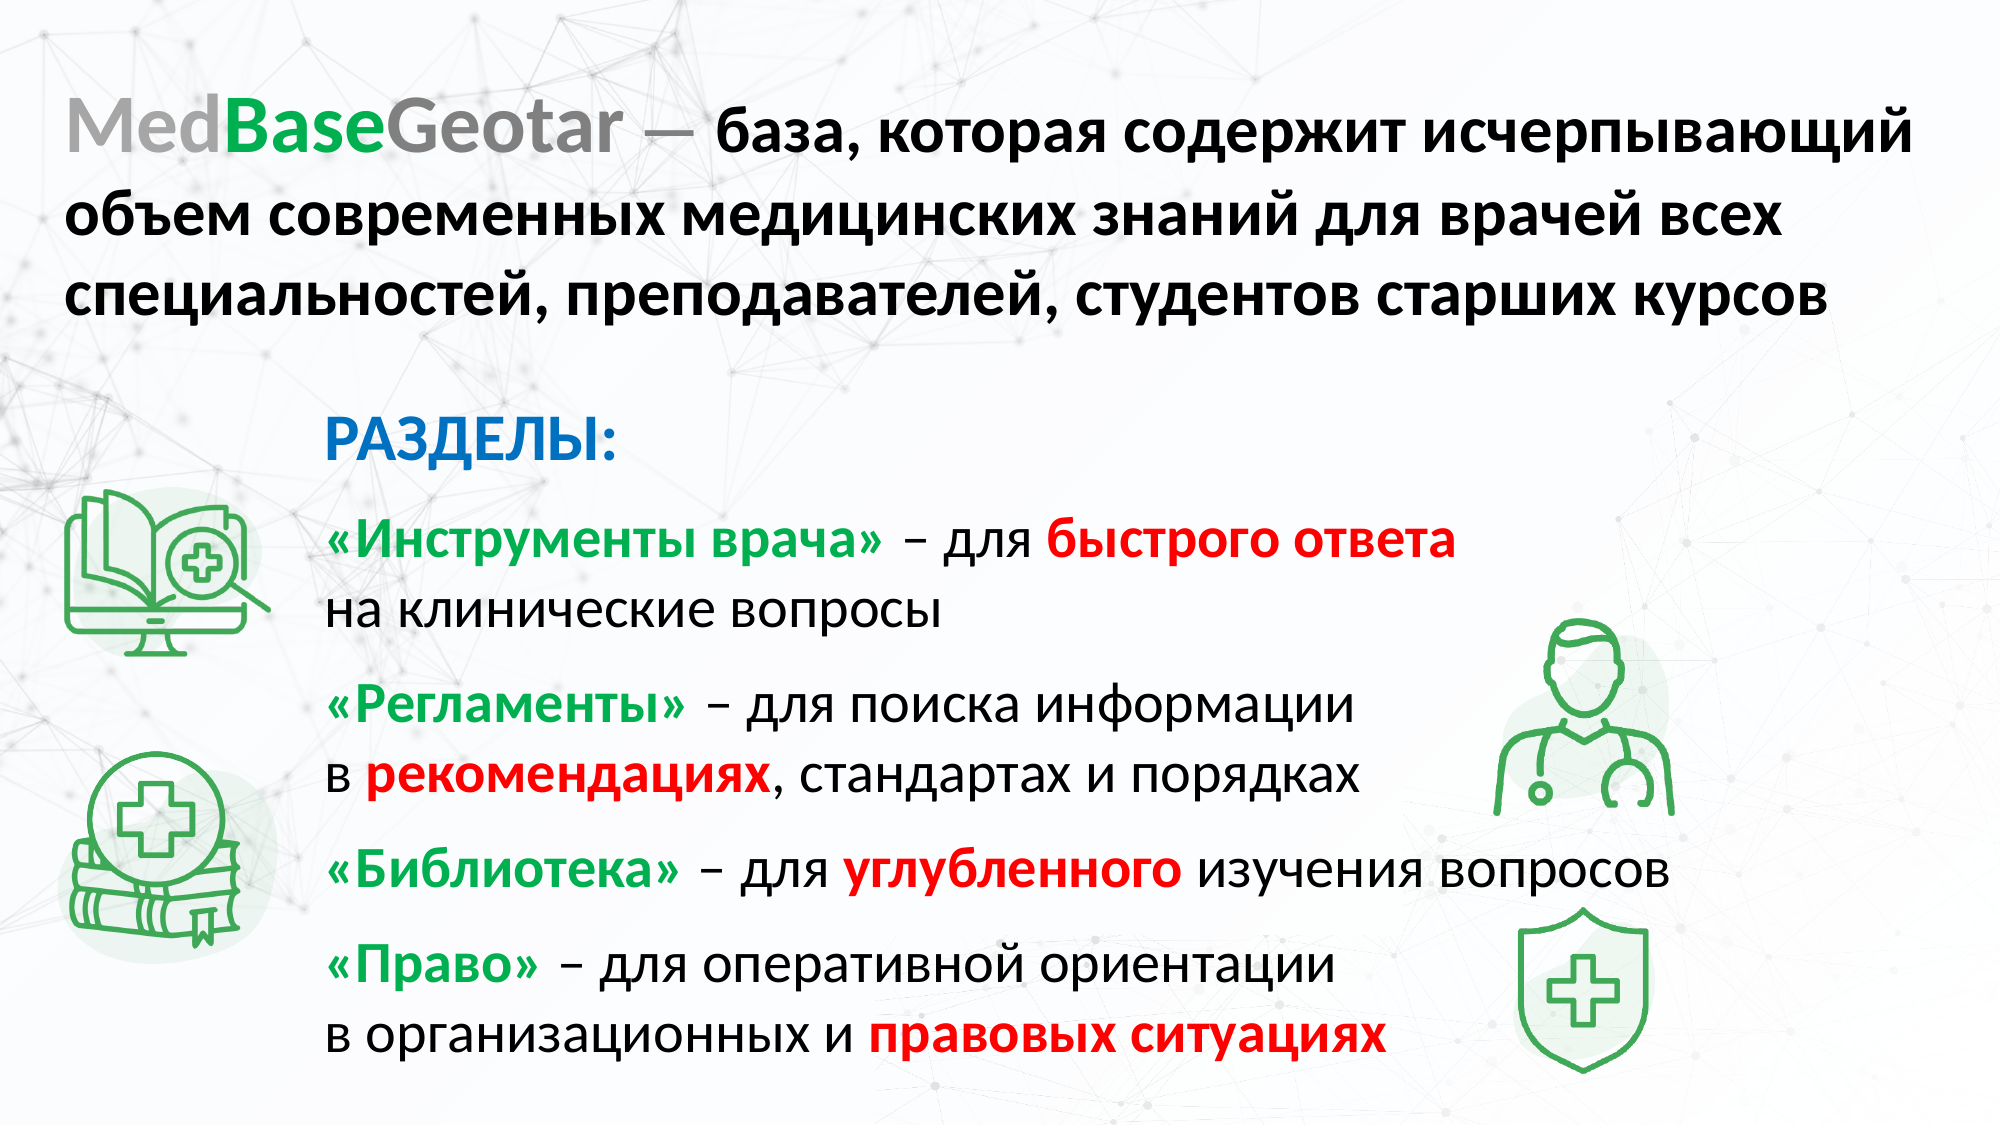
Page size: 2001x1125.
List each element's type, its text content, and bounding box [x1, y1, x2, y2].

text_box MedBaseGeotar — база, которая содержит исчерпывающий объем современных медицинских знаний для врачей всех специальностей, преподавателей, студентов старших курсов [64, 68, 1937, 329]
picture [1493, 618, 1675, 816]
picture [1513, 907, 1655, 1074]
text_box РАЗДЕЛЫ: «Инструменты врача» – для быстрого ответа на клинические вопросы «Регламенты» – для поиска информации в рекомендациях, стандартах и порядках «Библиотека» – для углубленного изучения вопросов «Право» – для оперативной ориентации в организационных и правовых ситуациях [309, 386, 1873, 1072]
picture [64, 487, 271, 657]
picture [57, 751, 278, 964]
